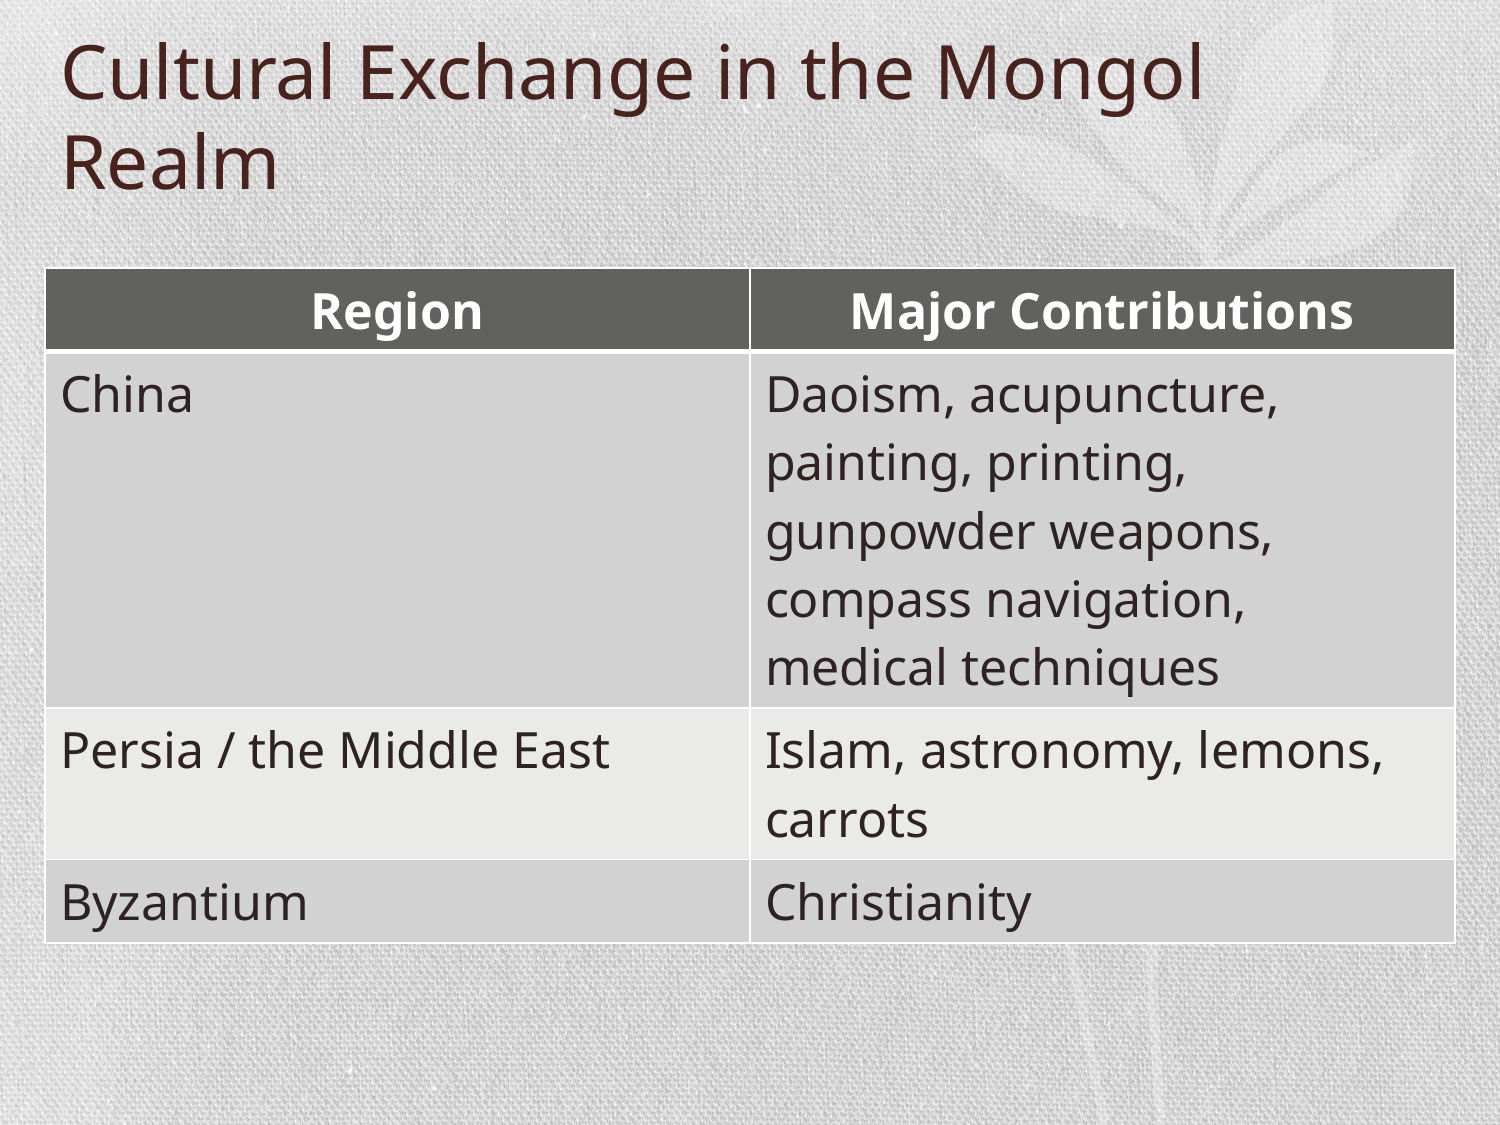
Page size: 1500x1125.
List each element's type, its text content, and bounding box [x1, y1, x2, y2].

table_cell Daoism, acupuncture, painting, printing, gunpowder weapons, compass navigation, medical techniques [751, 354, 1454, 707]
table_header Region [46, 269, 749, 349]
table_cell Persia / the Middle East [46, 709, 749, 859]
title Cultural Exchange in the Mongol Realm [45, 37, 1455, 213]
table_cell China [46, 354, 749, 707]
table_header Major Contributions [751, 269, 1454, 349]
table_cell Islam, astronomy, lemons, carrots [751, 709, 1454, 859]
table_cell Christianity [751, 860, 1454, 942]
table_cell Byzantium [46, 860, 749, 942]
